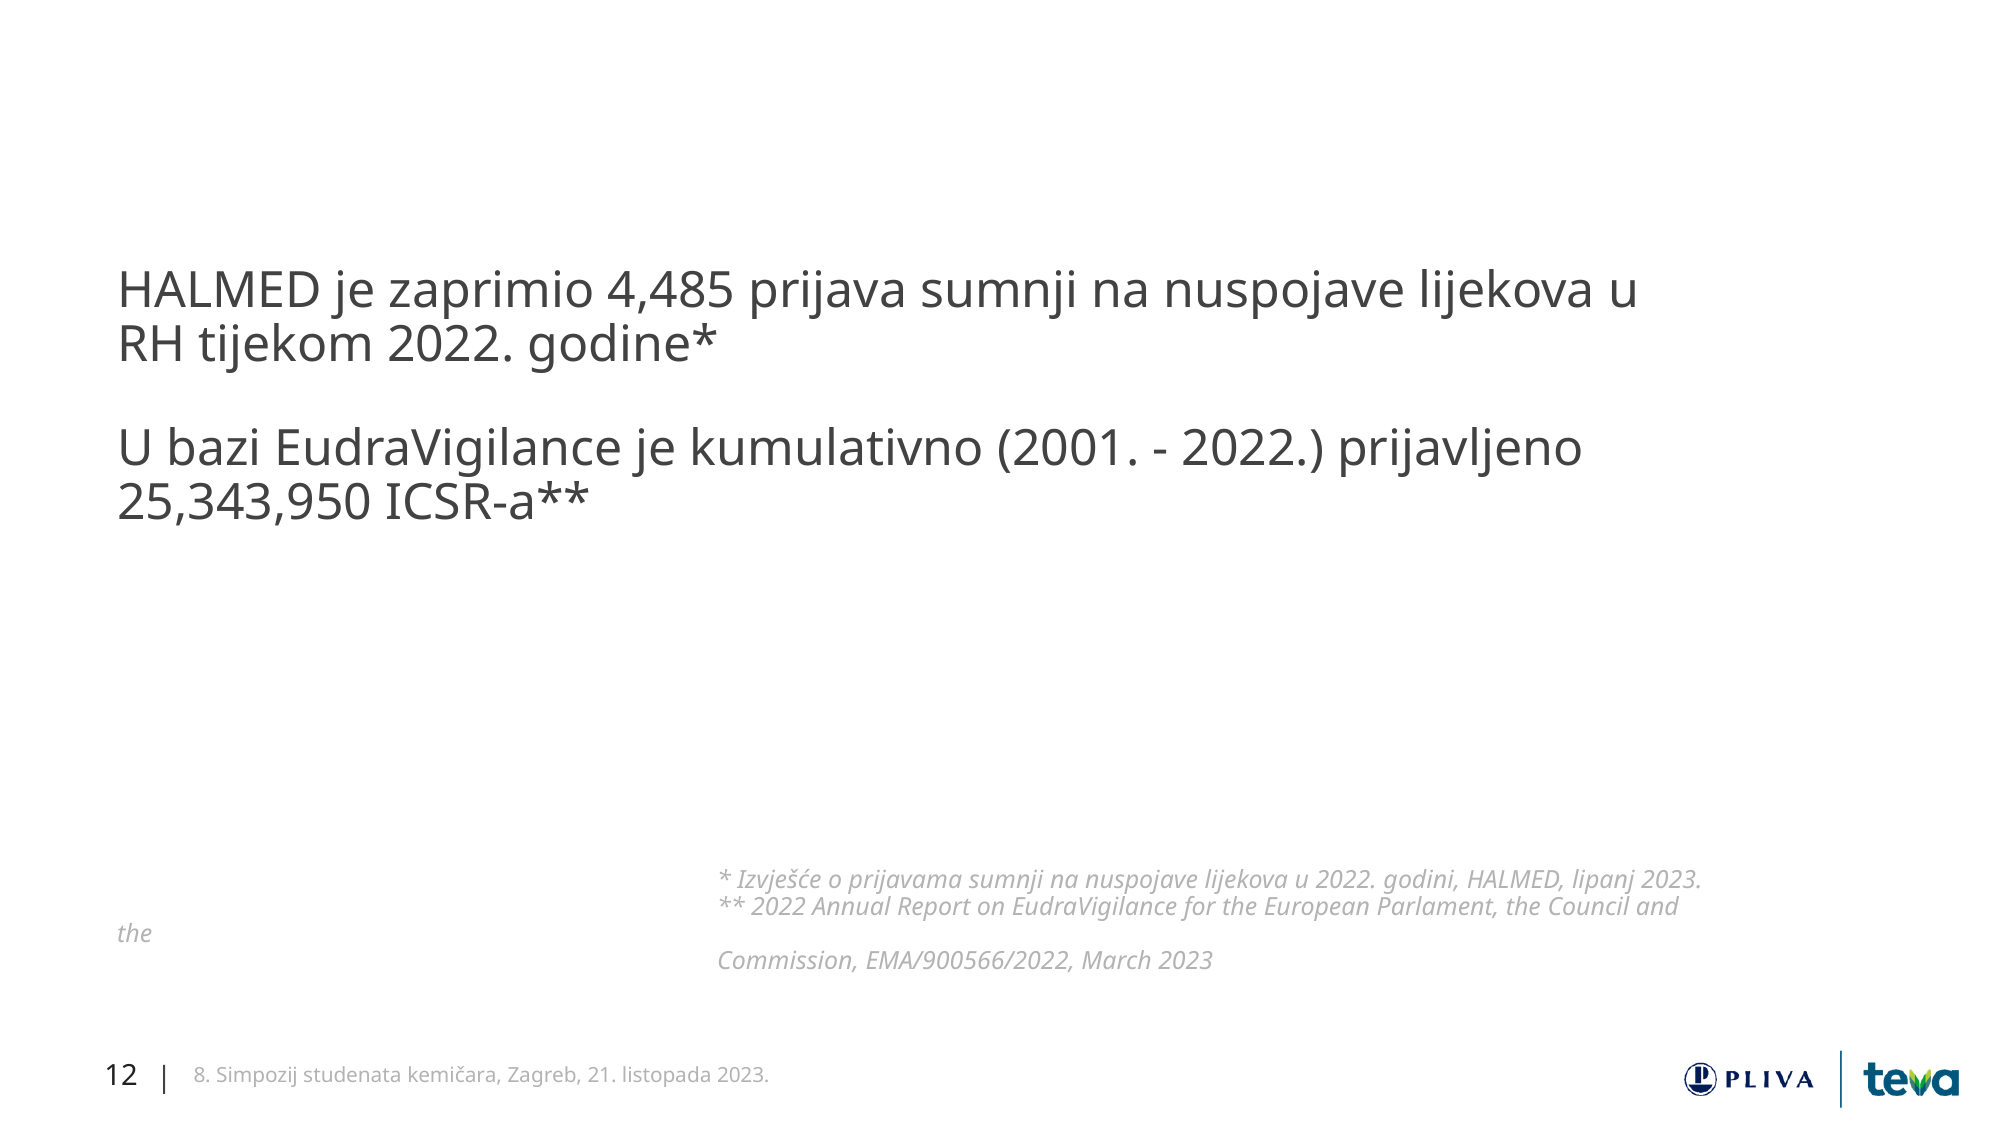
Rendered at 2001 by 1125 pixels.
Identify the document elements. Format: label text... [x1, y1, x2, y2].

list HALMED je zaprimio 4,485 prijava sumnji na nuspojave lijekova u RH tijekom 2022. godine* U bazi EudraVigilance je kumulativno (2001. - 2022.) prijavljeno 25,343,950 ICSR-a** * Izvješće o prijavama sumnji na nuspojave lijekova u 2022. godini, HALMED, lipanj 2023. ** 2022 Annual Report on EudraVigilance for the European Parlament, the Council and the Commission, EMA/900566/2022, March 2023 [102, 257, 1726, 954]
text_box 8. Simpozij studenata kemičara, Zagreb, 21. listopada 2023. [178, 1034, 1601, 1095]
slide_number 12 [94, 1036, 146, 1097]
picture [1668, 1033, 1983, 1120]
